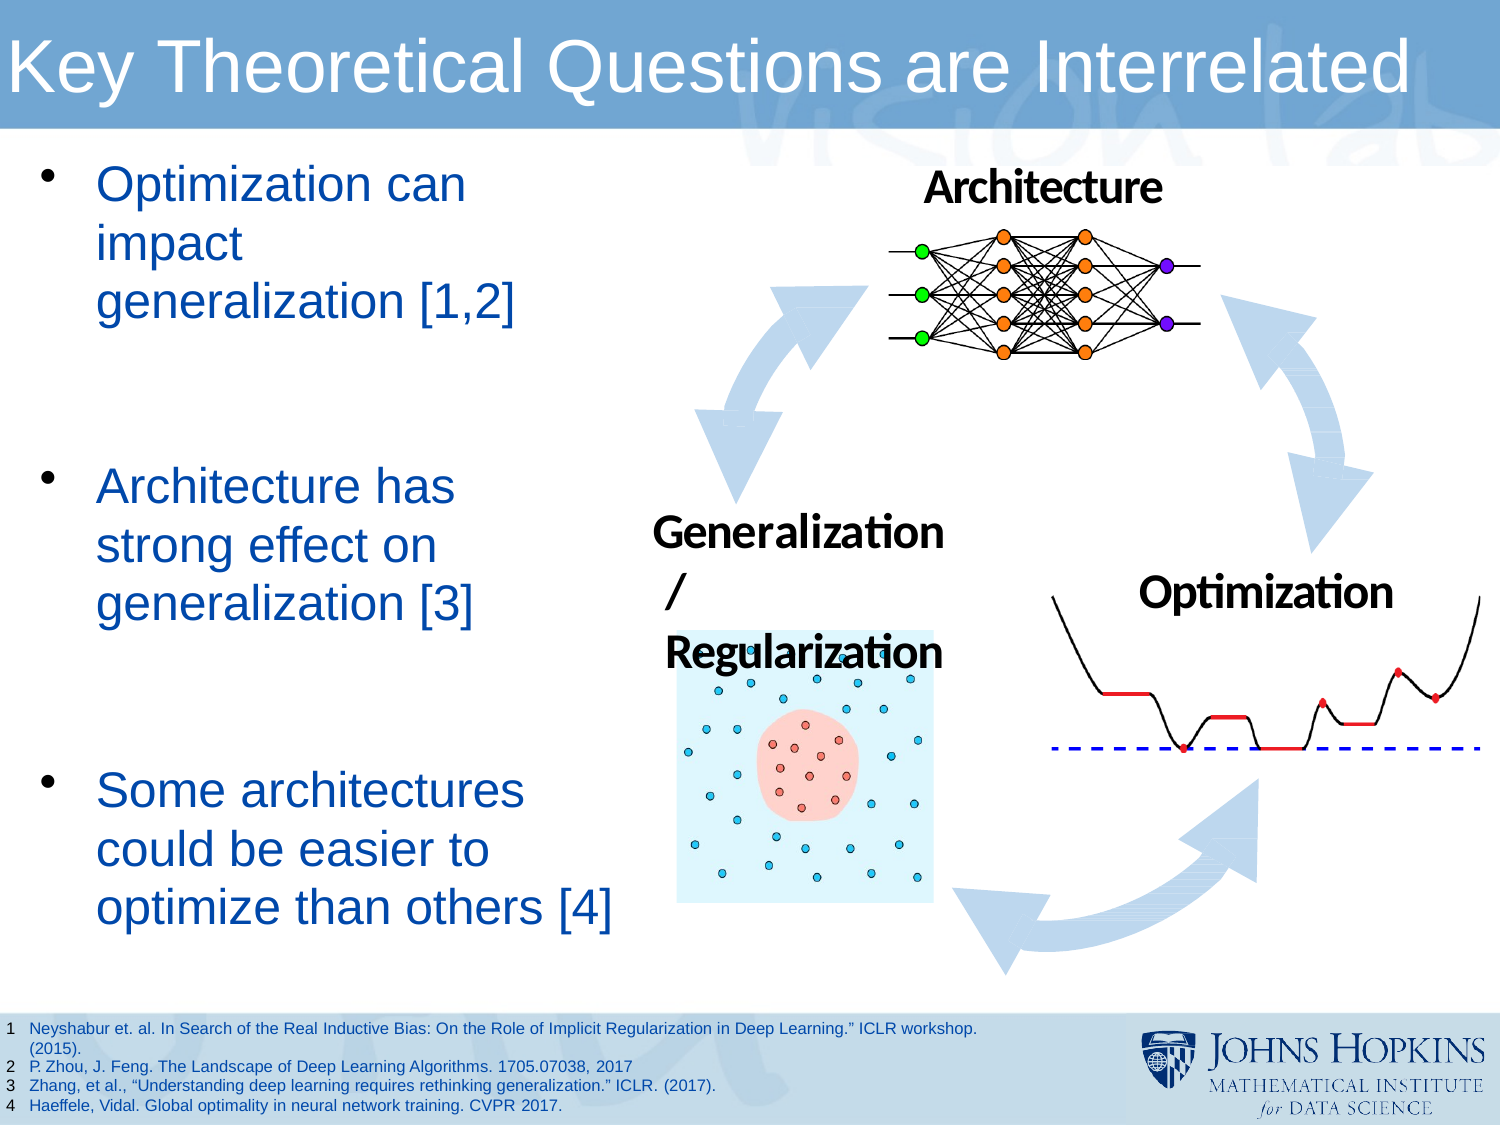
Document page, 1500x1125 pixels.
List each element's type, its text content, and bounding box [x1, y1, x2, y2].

picture [0, 0, 1500, 1125]
text_box [676, 679, 934, 903]
text_box [1220, 294, 1374, 554]
text_box [1207, 1033, 1483, 1119]
title Key Theoretical Questions are Interrelated [3, 0, 1417, 158]
text_box [1150, 1034, 1168, 1044]
text_box [951, 778, 1259, 976]
text_box Some architectures could be easier to optimize than others [4] [37, 754, 618, 935]
text_box [652, 166, 1487, 977]
text_box Optimization [1136, 556, 1397, 619]
text_box [1169, 1047, 1195, 1089]
text_box [694, 285, 869, 496]
text_box [1168, 1034, 1187, 1044]
text_box [1126, 1013, 1500, 1125]
text_box [1142, 1047, 1168, 1089]
text_box Architecture [921, 151, 1168, 214]
text_box Optimization can impact generalization [1,2] [37, 147, 521, 329]
text_box Generalization/ Regularization [650, 496, 961, 679]
text_box [888, 229, 1201, 360]
text_box Architecture has strong effect on generalization [3] [37, 449, 479, 631]
text_box [1051, 595, 1481, 753]
text_box [1141, 1030, 1196, 1049]
text_box Neyshabur et. al. In Search of the Real Inductive Bias: On the Role of Implicit Regularization in Deep Learning.” ICLR workshop. (2015). P. Zhou, J. Feng. The Landscape of Deep Learning Algorithms. 1705.07038, 2017 Zhang, et al., “Understanding deep learning requires rethinking generalization.” ICLR. (2017). Haeffele, Vidal. Global optimality in neural network training. CVPR 2017. [4, 1016, 1034, 1115]
